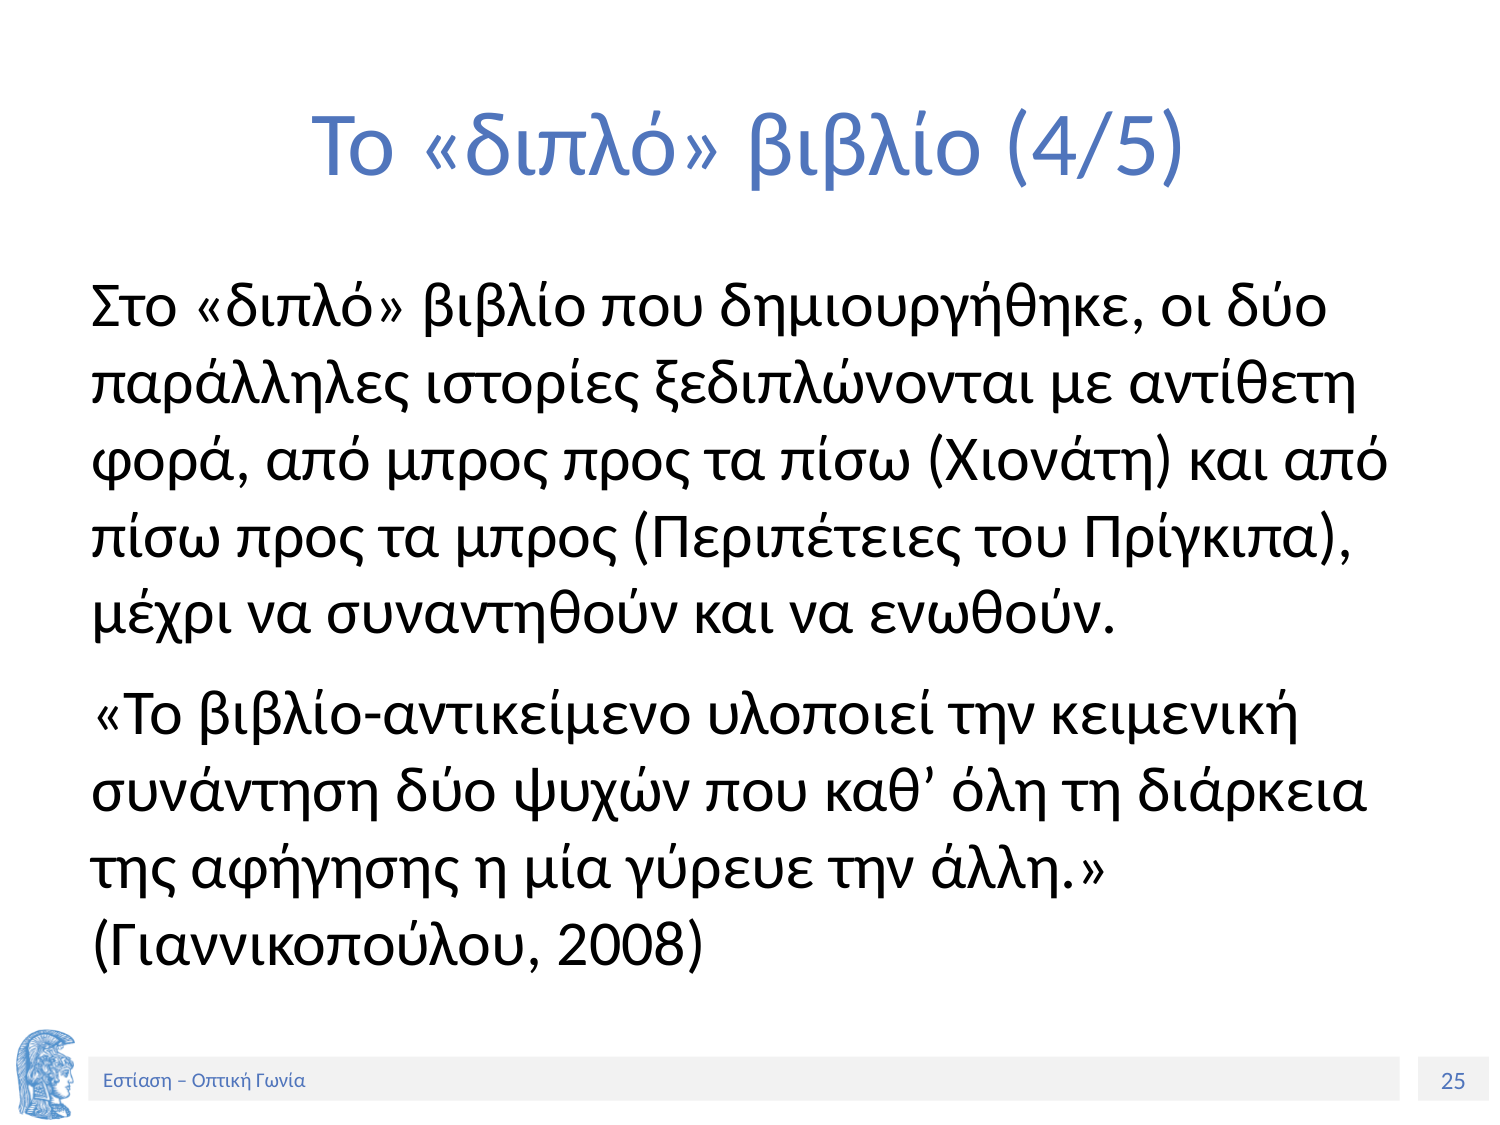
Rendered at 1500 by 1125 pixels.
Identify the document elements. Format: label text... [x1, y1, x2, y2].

picture [9, 1026, 81, 1120]
list Στο «διπλό» βιβλίο που δημιουργήθηκε, οι δύο παράλληλες ιστορίες ξεδιπλώνονται με αντίθετη φορά, από μπρος προς τα πίσω (Χιονάτη) και από πίσω προς τα μπρος (Περιπέτειες του Πρίγκιπα), μέχρι να συναντηθούν και να ενωθούν. «Το βιβλίο-αντικείμενο υλοποιεί την κειμενική συνάντηση δύο ψυχών που καθ’ όλη τη διάρκεια της αφήγησης η μία γύρευε την άλλη.» (Γιαννικοπούλου, 2008) [76, 255, 1427, 998]
title Το «διπλό» βιβλίο (4/5) [75, 45, 1425, 233]
